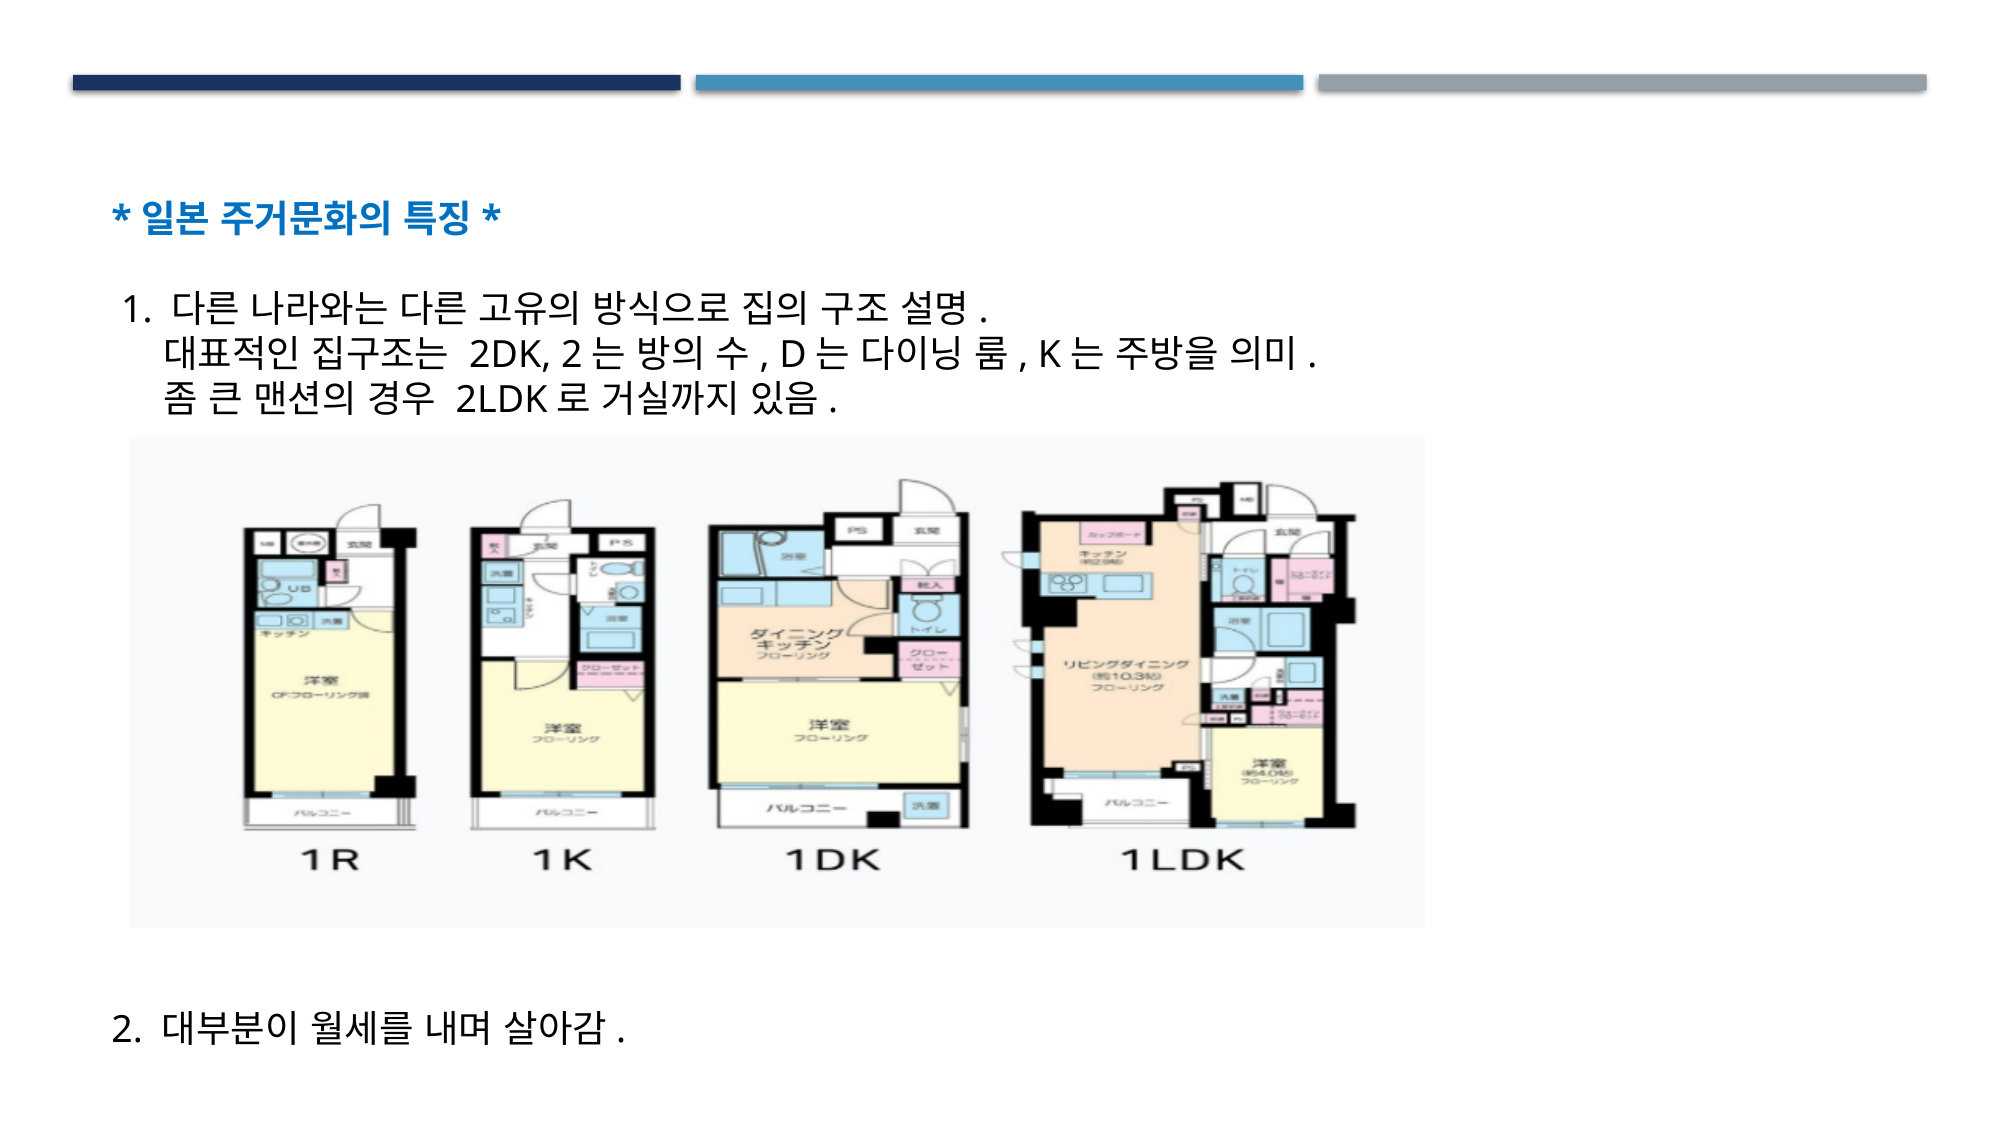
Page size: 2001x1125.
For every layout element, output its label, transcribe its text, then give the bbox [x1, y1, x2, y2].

picture [129, 437, 1426, 929]
text_box *일본 주거문화의 특징* 1. 다른 나라와는 다른 고유의 방식으로 집의 구조 설명. 대표적인 집구조는 2DK, 2는 방의 수, D는 다이닝 룸, K는 주방을 의미. 좀 큰 맨션의 경우 2LDK로 거실까지 있음. 2. 대부분이 월세를 내며 살아감. [86, 97, 1763, 1058]
